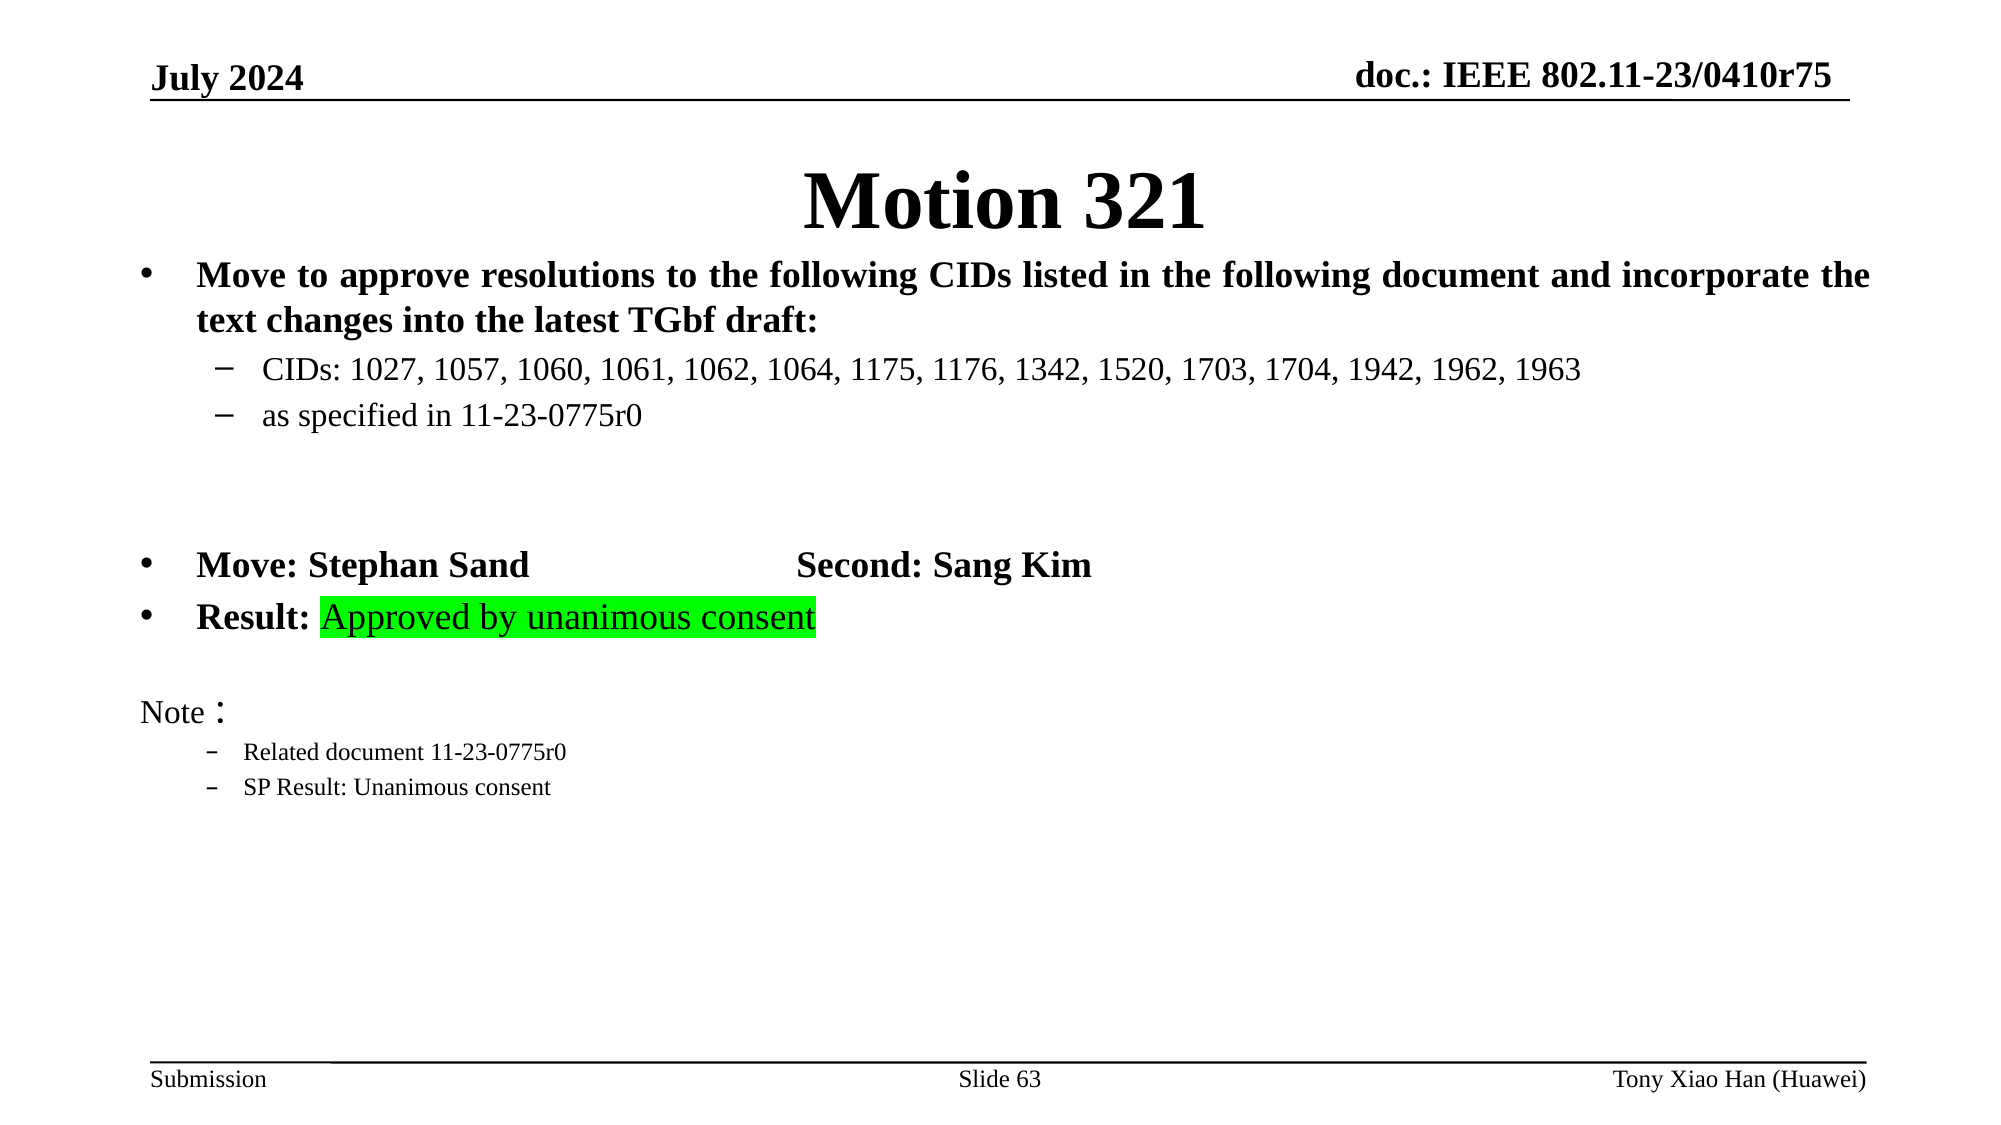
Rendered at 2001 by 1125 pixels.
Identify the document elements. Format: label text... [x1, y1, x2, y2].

text_box Move to approve resolutions to the following CIDs listed in the following document and incorporate the text changes into the latest TGbf draft: CIDs: 1027, 1057, 1060, 1061, 1062, 1064, 1175, 1176, 1342, 1520, 1703, 1704, 1942, 1962, 1963 as specified in 11-23-0775r0 Move: Stephan Sand Second: Sang Kim Result: Approved by unanimous consent Note： Related document 11-23-0775r0 SP Result: Unanimous consent [125, 212, 1888, 900]
text_box Motion 321 [368, 137, 1644, 212]
